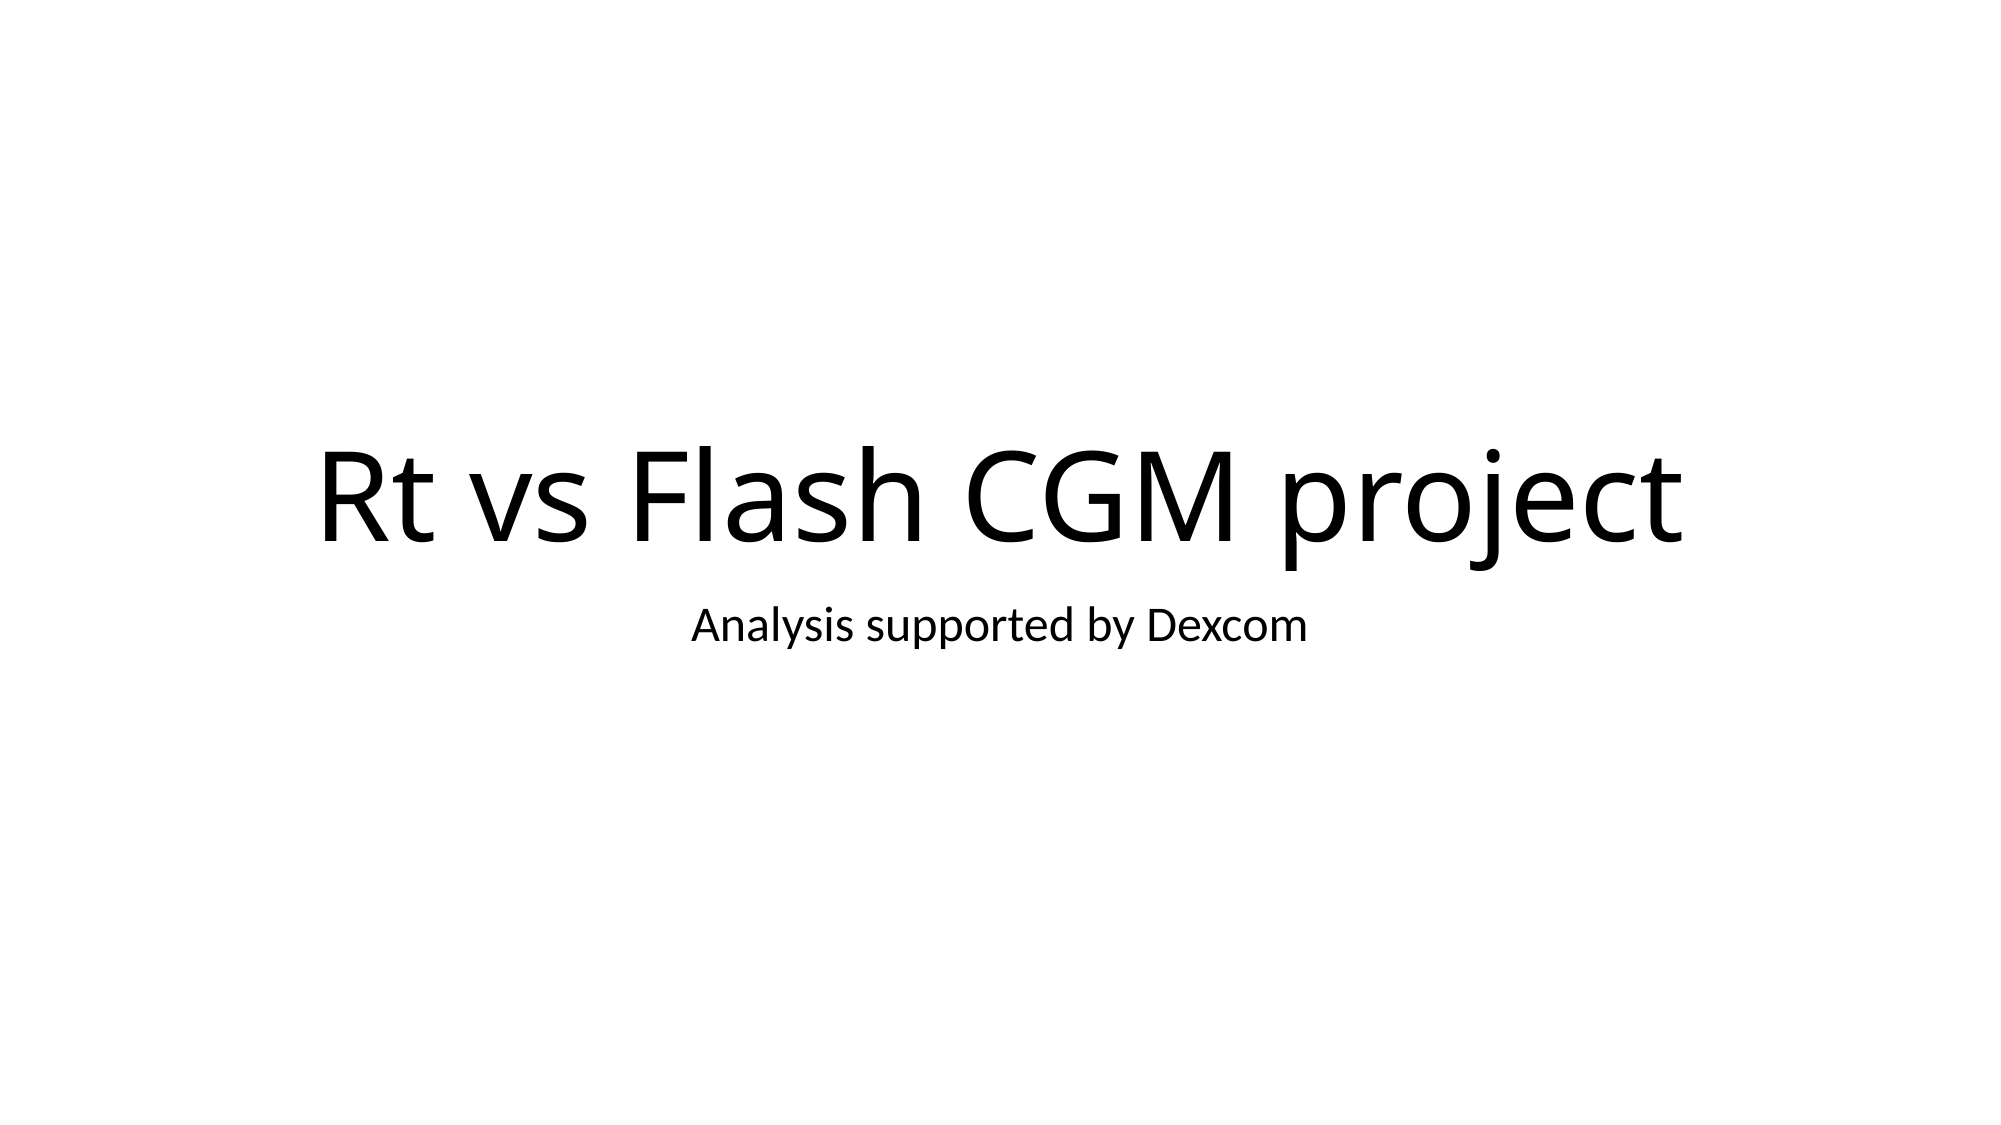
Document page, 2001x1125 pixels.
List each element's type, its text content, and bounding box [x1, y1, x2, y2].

subtitle Analysis supported by Dexcom [249, 590, 1750, 863]
title Rt vs Flash CGM project [249, 184, 1750, 576]
